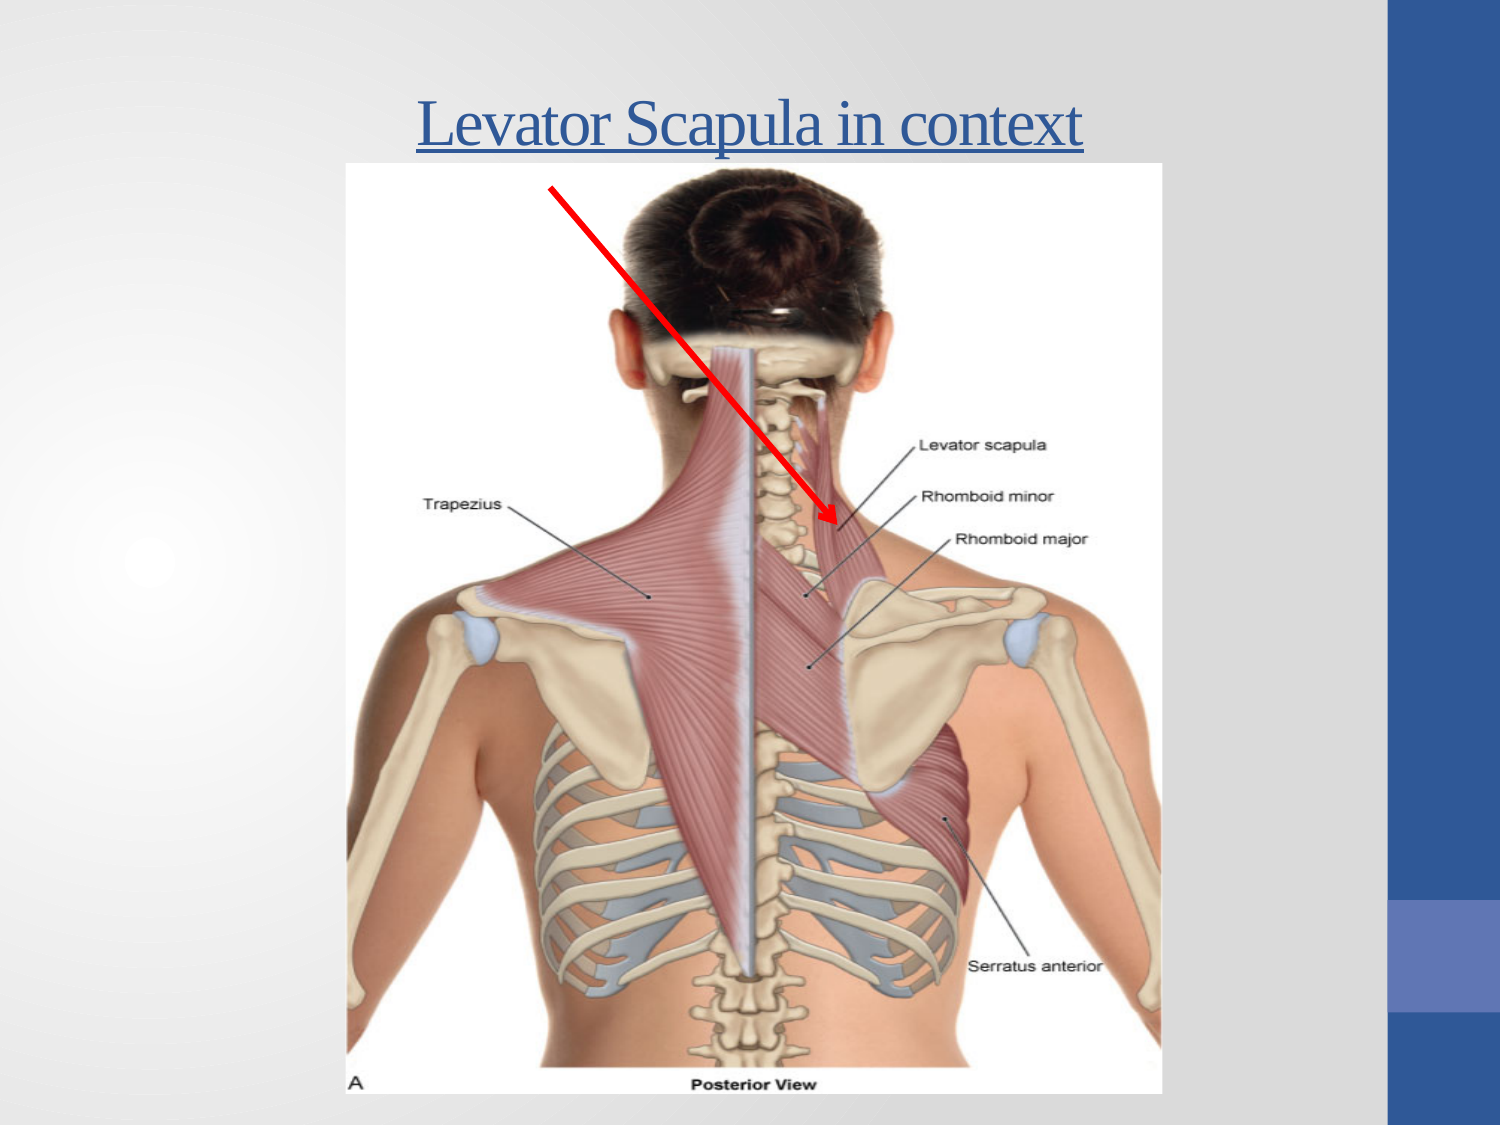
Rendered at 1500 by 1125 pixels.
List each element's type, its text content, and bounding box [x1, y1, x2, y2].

picture [345, 162, 1163, 1094]
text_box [549, 186, 838, 526]
title Levator Scapula in context [0, 37, 1500, 200]
